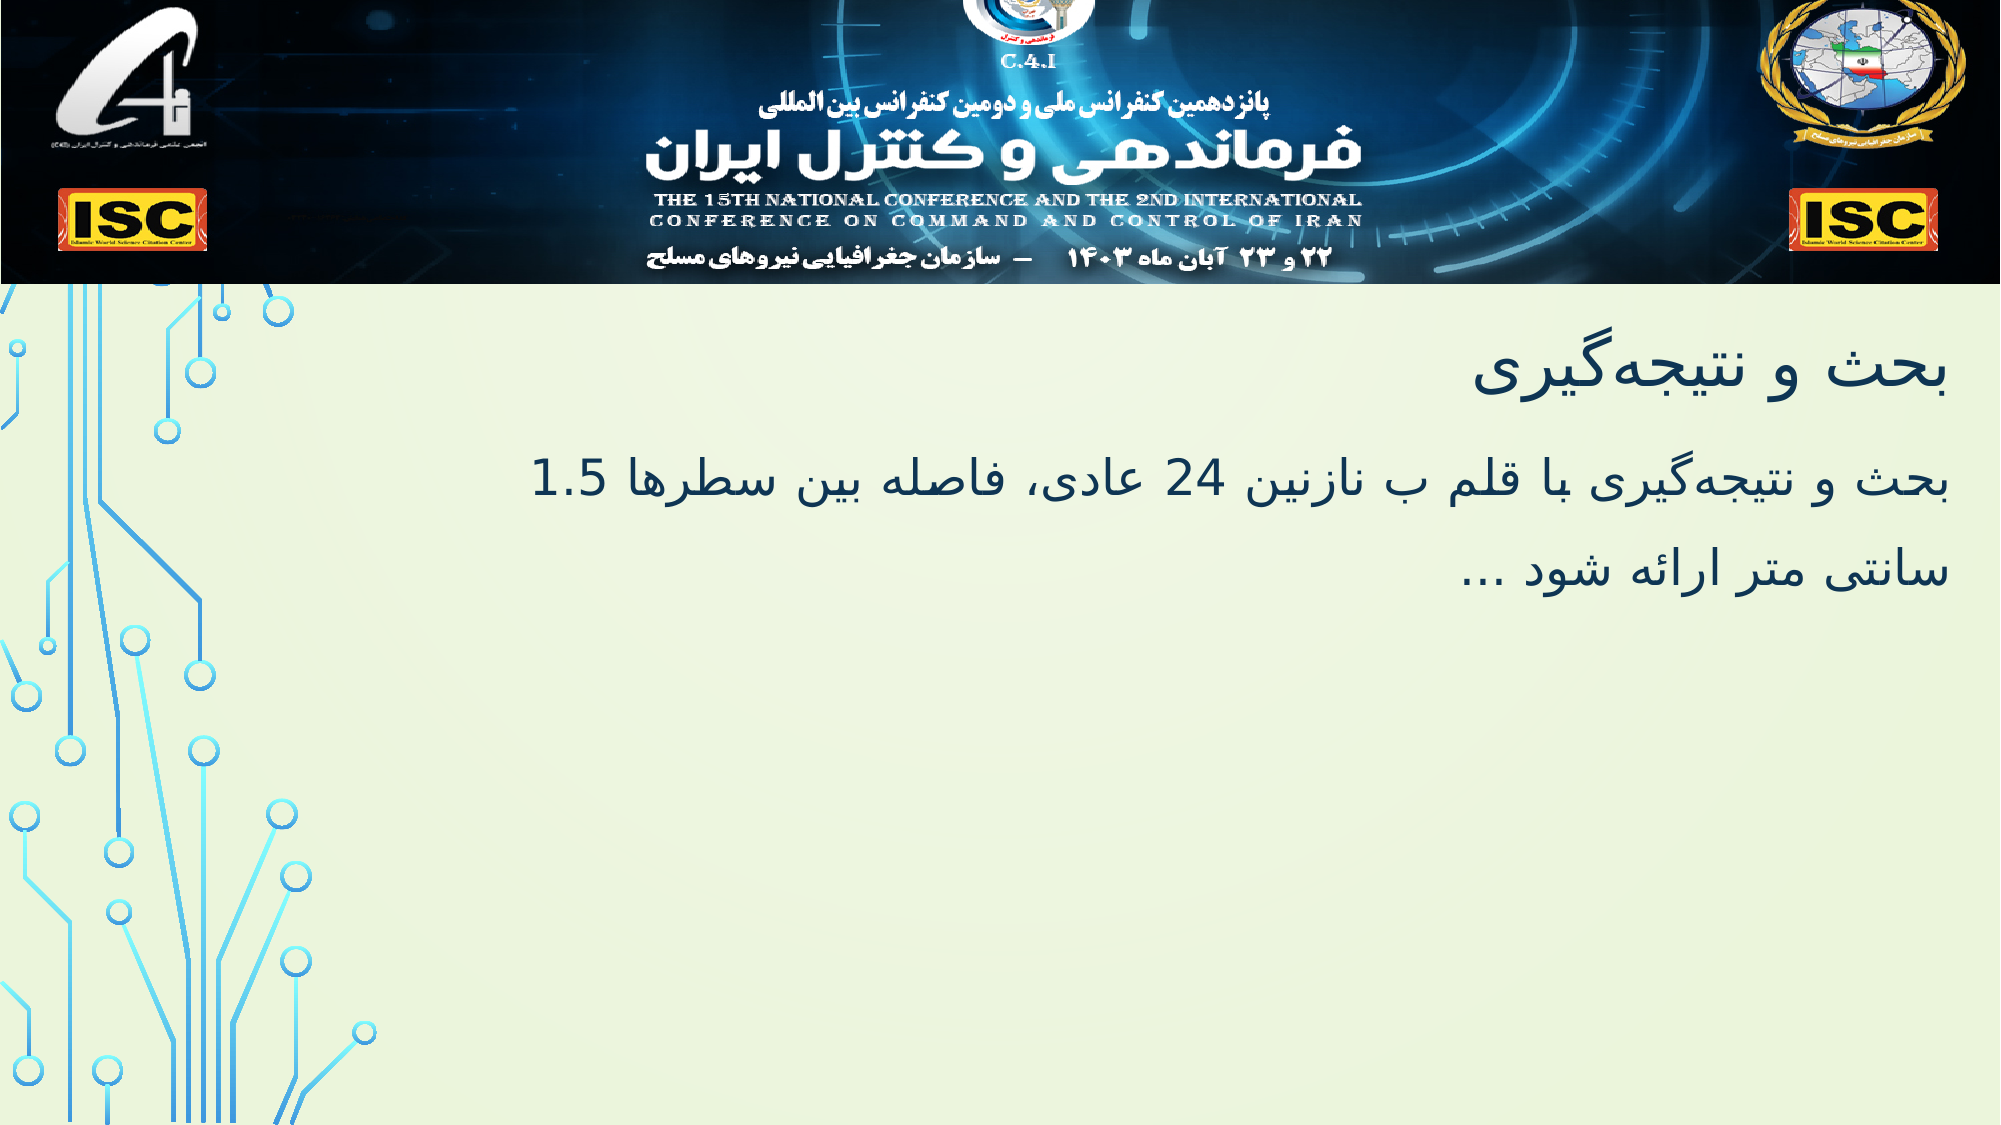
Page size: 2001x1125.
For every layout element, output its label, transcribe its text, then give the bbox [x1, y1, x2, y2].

picture [1, 0, 2000, 284]
text_box بحث و نتیجه‌گیری با قلم ب نازنین 24 عادی، فاصله بین سطرها 1.5 سانتی متر ارائه شود ... [513, 408, 1967, 604]
text_box بحث و نتیجه‌گیری [614, 312, 1967, 408]
